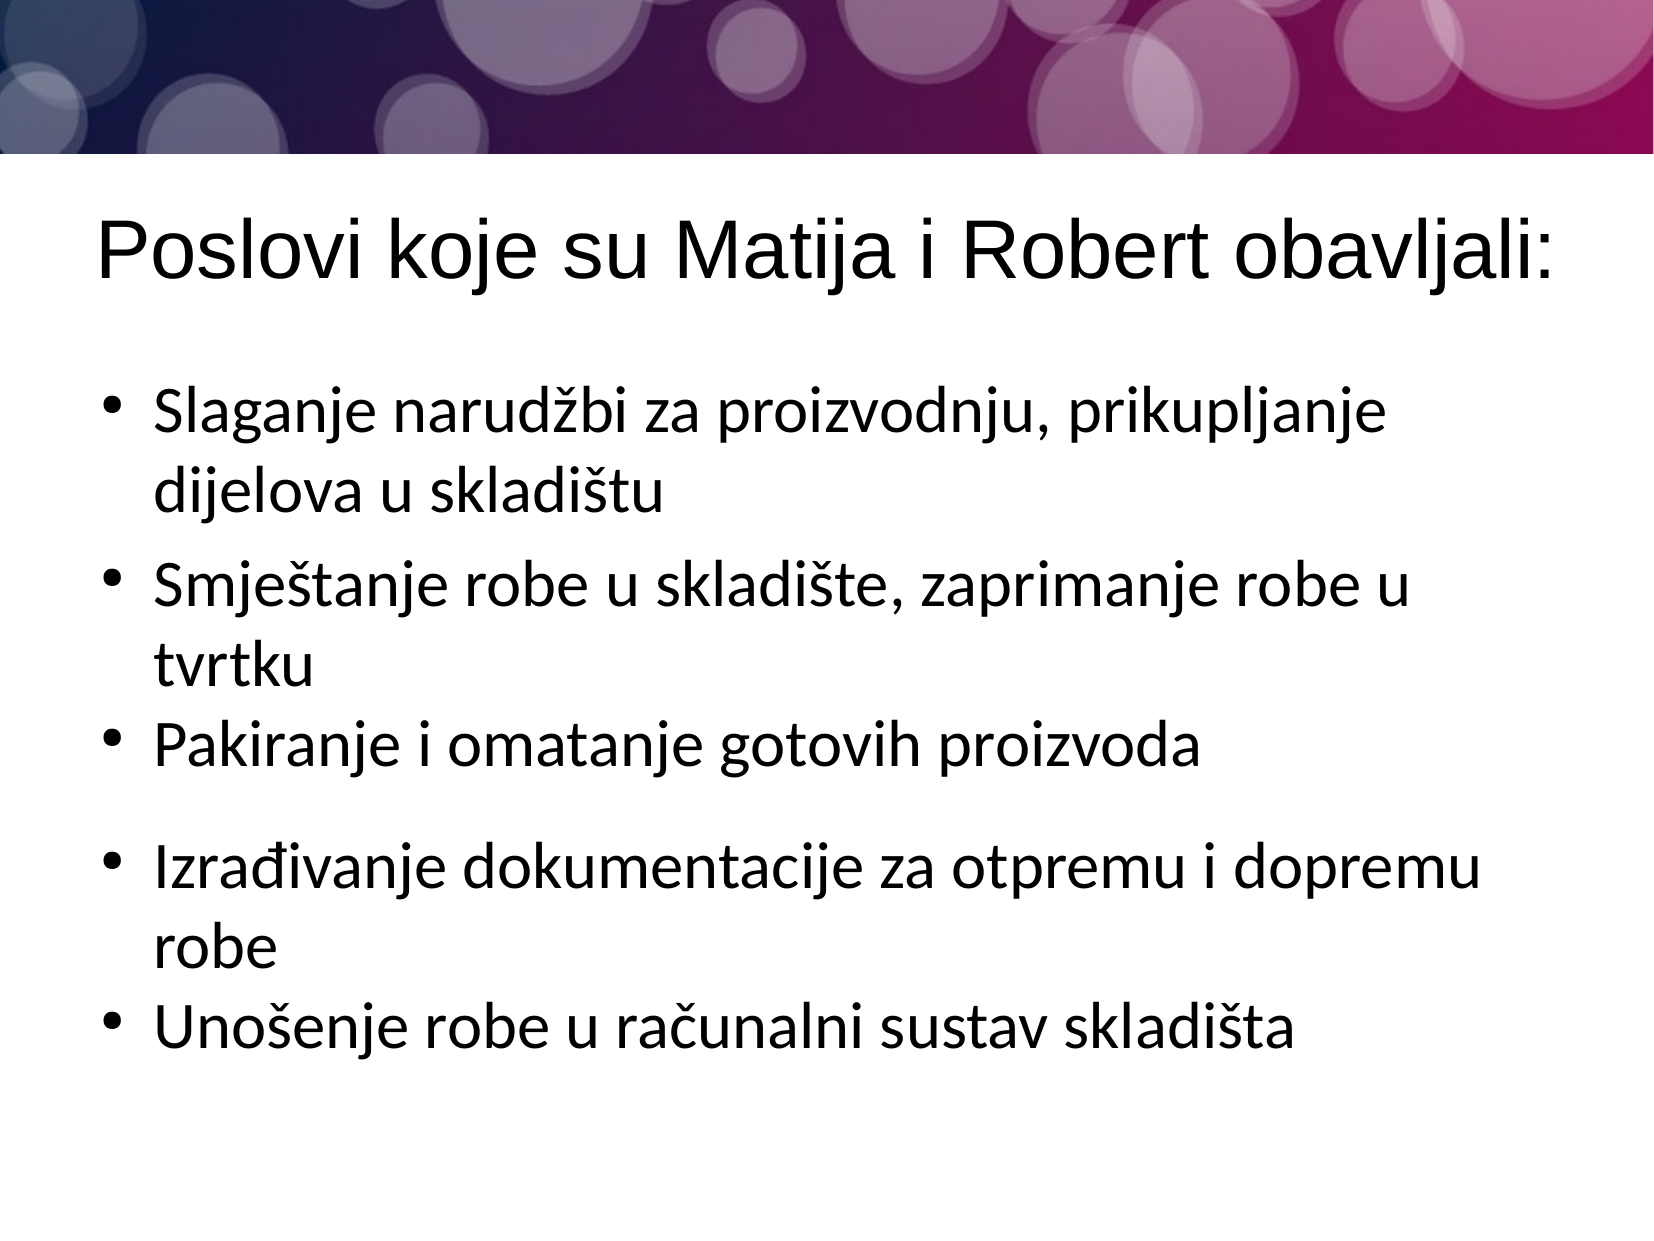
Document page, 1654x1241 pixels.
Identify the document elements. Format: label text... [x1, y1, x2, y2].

title Poslovi koje su Matija i Robert obavljali: [82, 159, 1571, 331]
list Slaganje narudžbi za proizvodnju, prikupljanje dijelova u skladištu Smještanje robe u skladište, zaprimanje robe u tvrtku Pakiranje i omatanje gotovih proizvoda Izrađivanje dokumentacije za otpremu i dopremu robe Unošenje robe u računalni sustav skladišta [82, 366, 1571, 1087]
picture [0, 0, 1654, 154]
